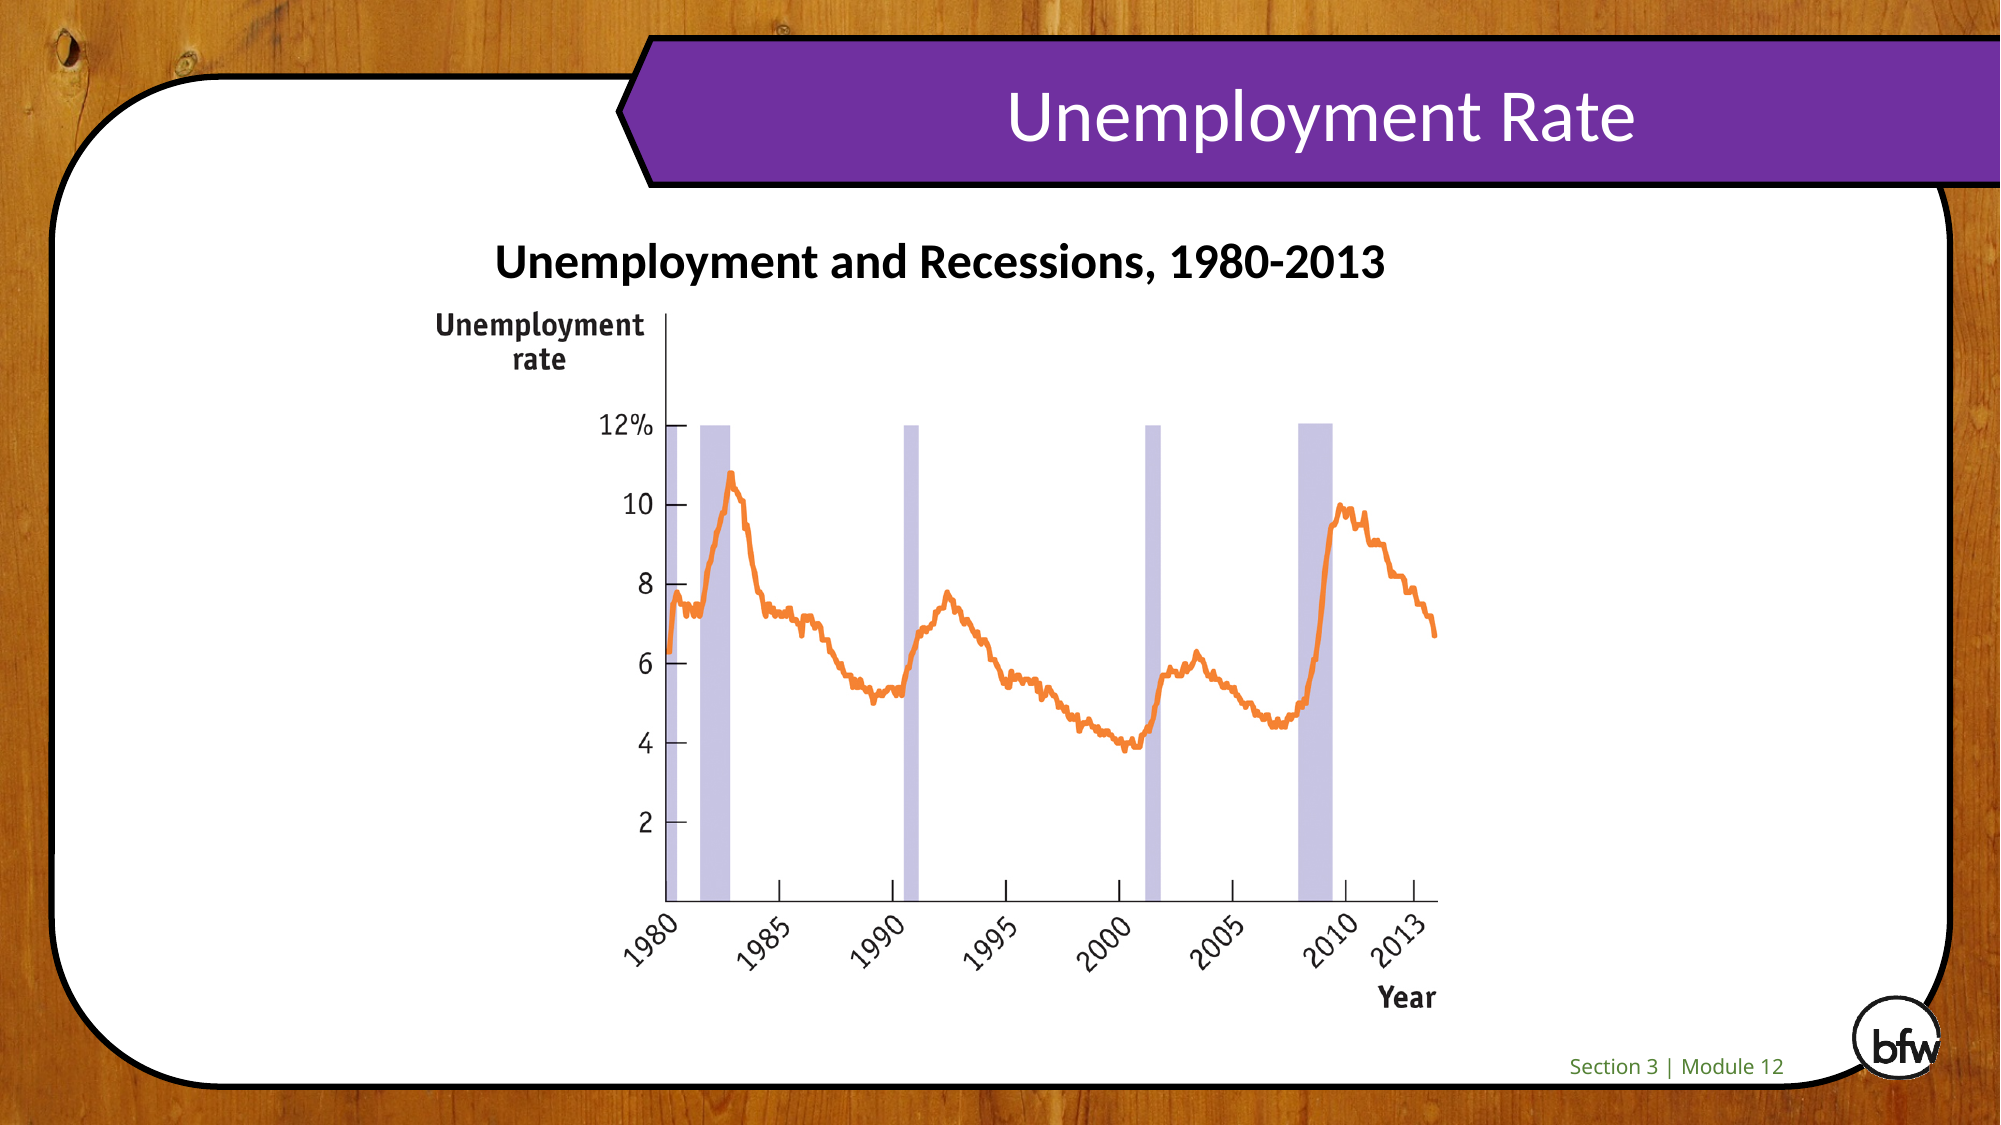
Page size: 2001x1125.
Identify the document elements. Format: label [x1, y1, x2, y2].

picture [437, 311, 1438, 1008]
picture [1850, 992, 1943, 1082]
list [0, 0, 2000, 1125]
